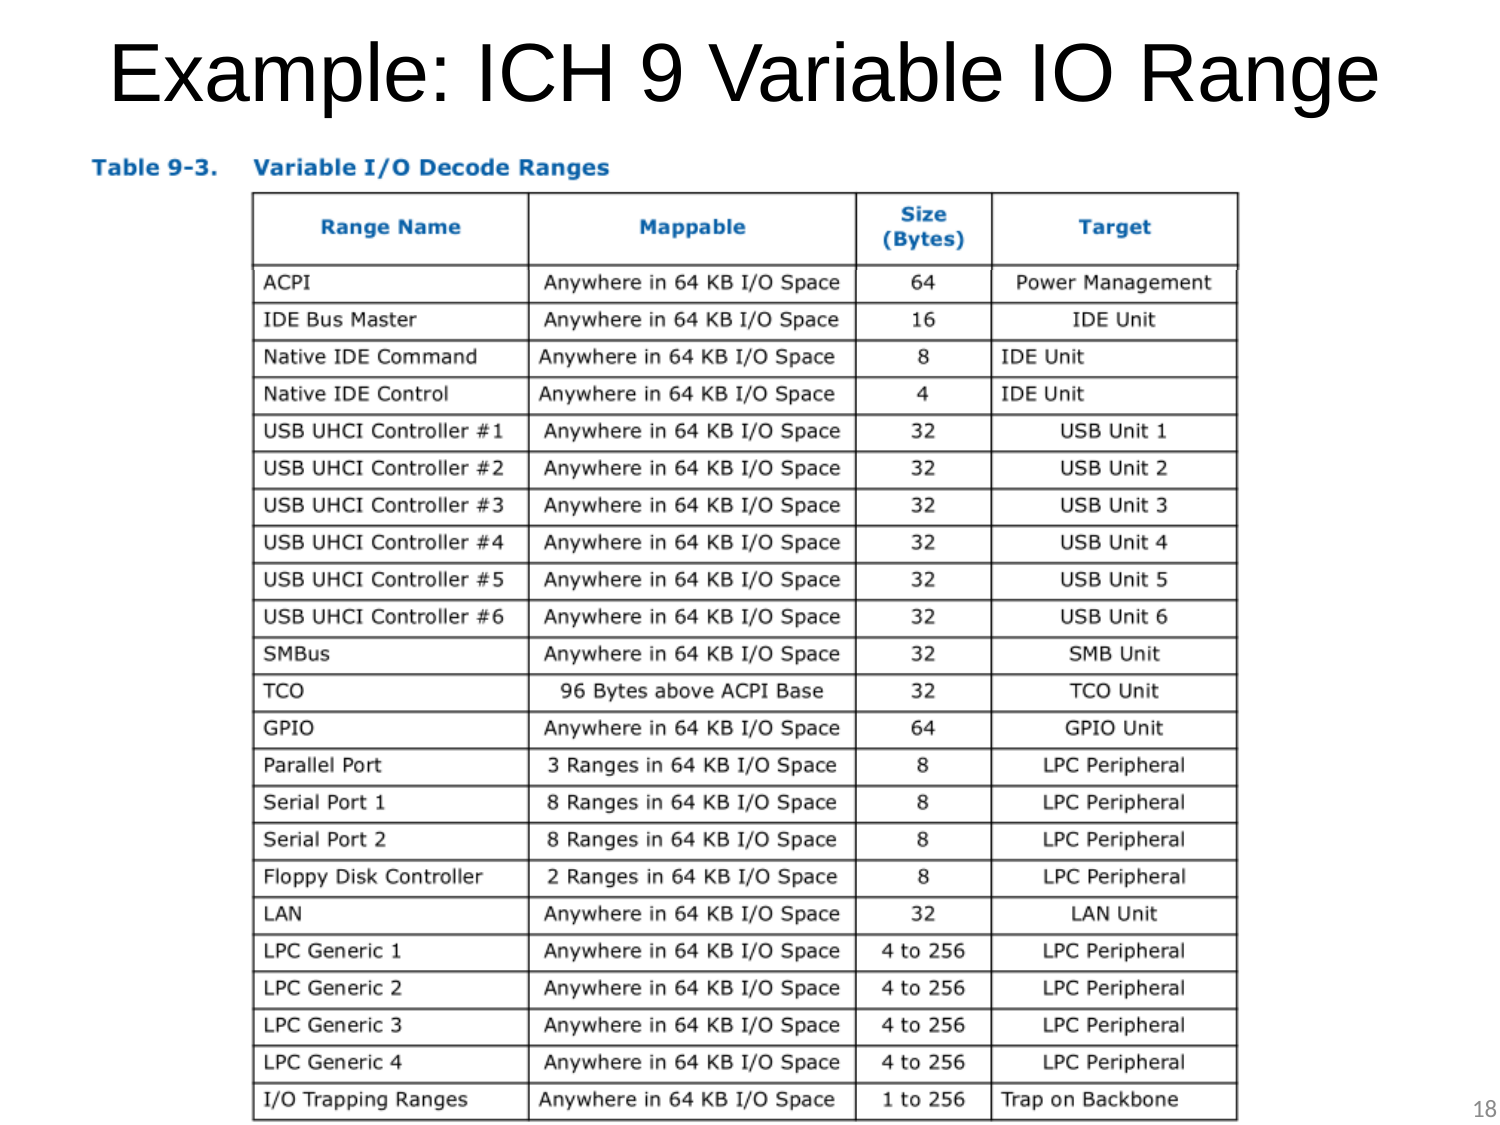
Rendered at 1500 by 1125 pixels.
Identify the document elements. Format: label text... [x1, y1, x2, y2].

slide_number 18 [1246, 1077, 1500, 1125]
picture [85, 155, 1243, 1125]
title Example: ICH 9 Variable IO Range [70, 0, 1421, 138]
